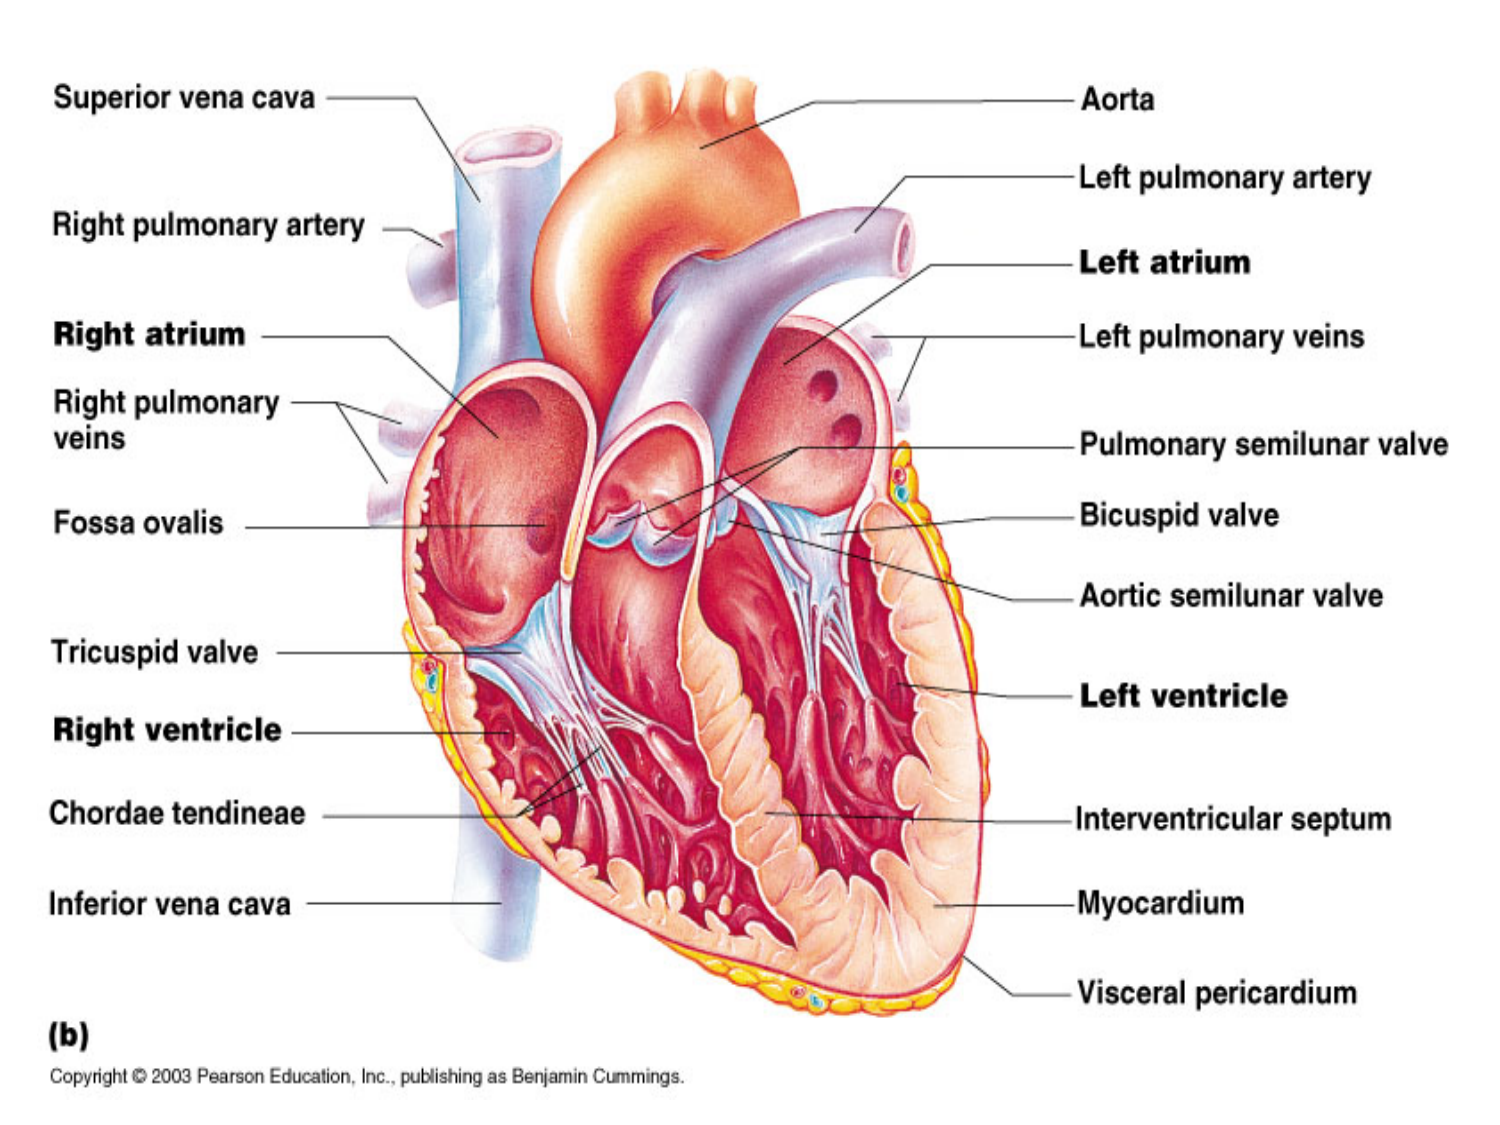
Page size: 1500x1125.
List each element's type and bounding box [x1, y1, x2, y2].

picture [37, 49, 1463, 1101]
